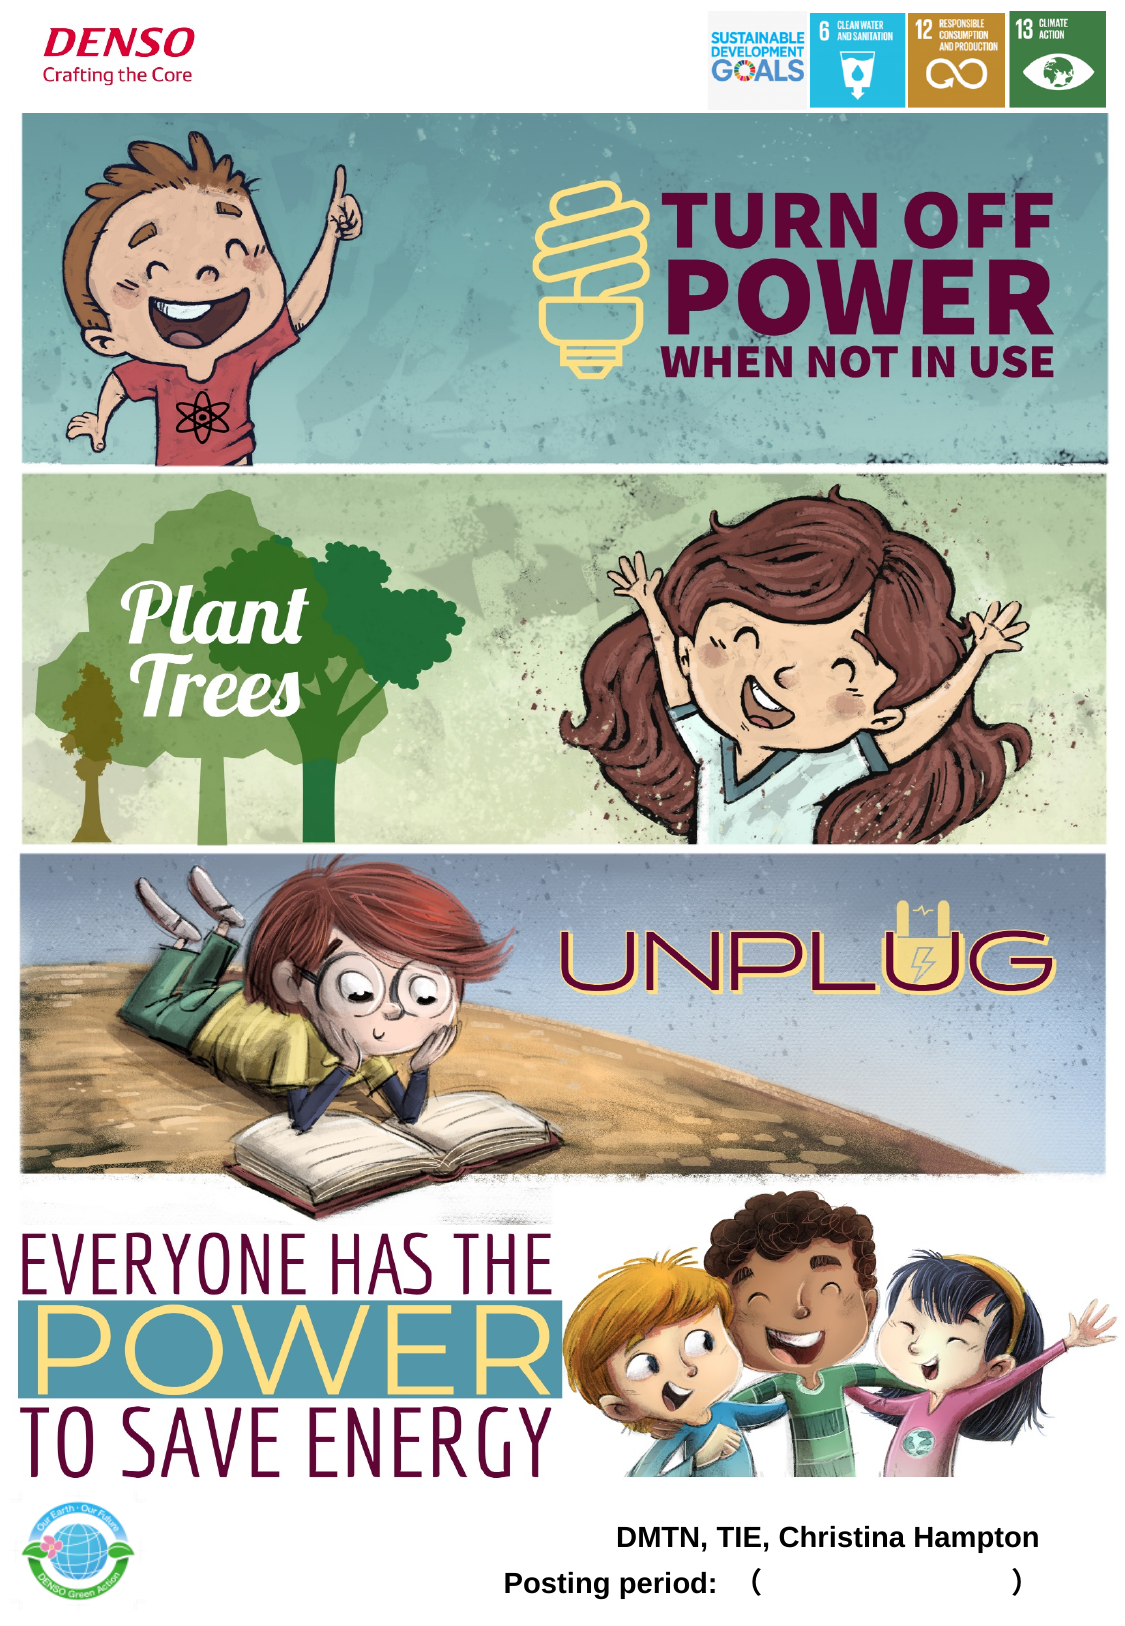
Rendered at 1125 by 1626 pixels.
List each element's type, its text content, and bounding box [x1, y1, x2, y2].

picture [1008, 11, 1106, 108]
text_box DMTN, TIE, Christina Hampton [293, 1510, 1055, 1561]
picture [0, 0, 1125, 1625]
text_box Posting period: （ ） [441, 1557, 1057, 1607]
picture [908, 12, 1005, 108]
picture [810, 12, 906, 108]
